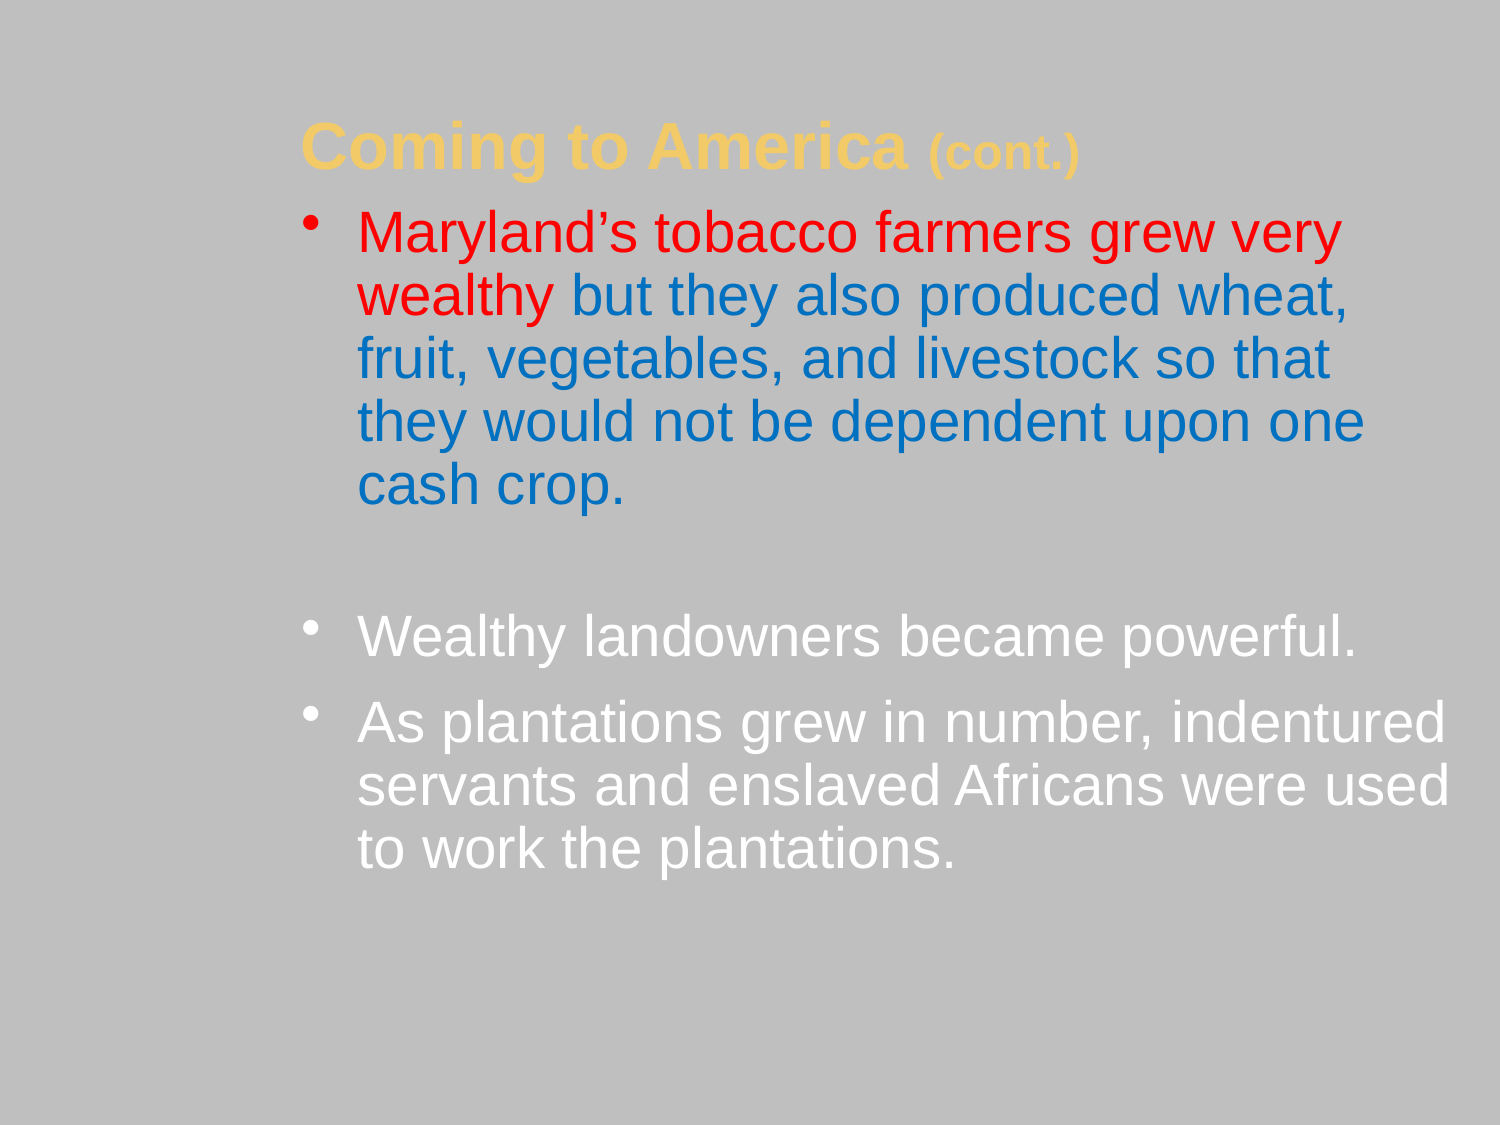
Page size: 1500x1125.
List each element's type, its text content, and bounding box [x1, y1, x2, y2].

text_box Wealthy landowners became powerful. As plantations grew in number, indentured servants and enslaved Africans were used to work the plantations. [286, 598, 1463, 889]
text_box Maryland’s tobacco farmers grew very wealthy but they also produced wheat, fruit, vegetables, and livestock so that they would not be dependent upon one cash crop. [286, 194, 1450, 525]
text_box Coming to America (cont.) [285, 104, 1288, 192]
